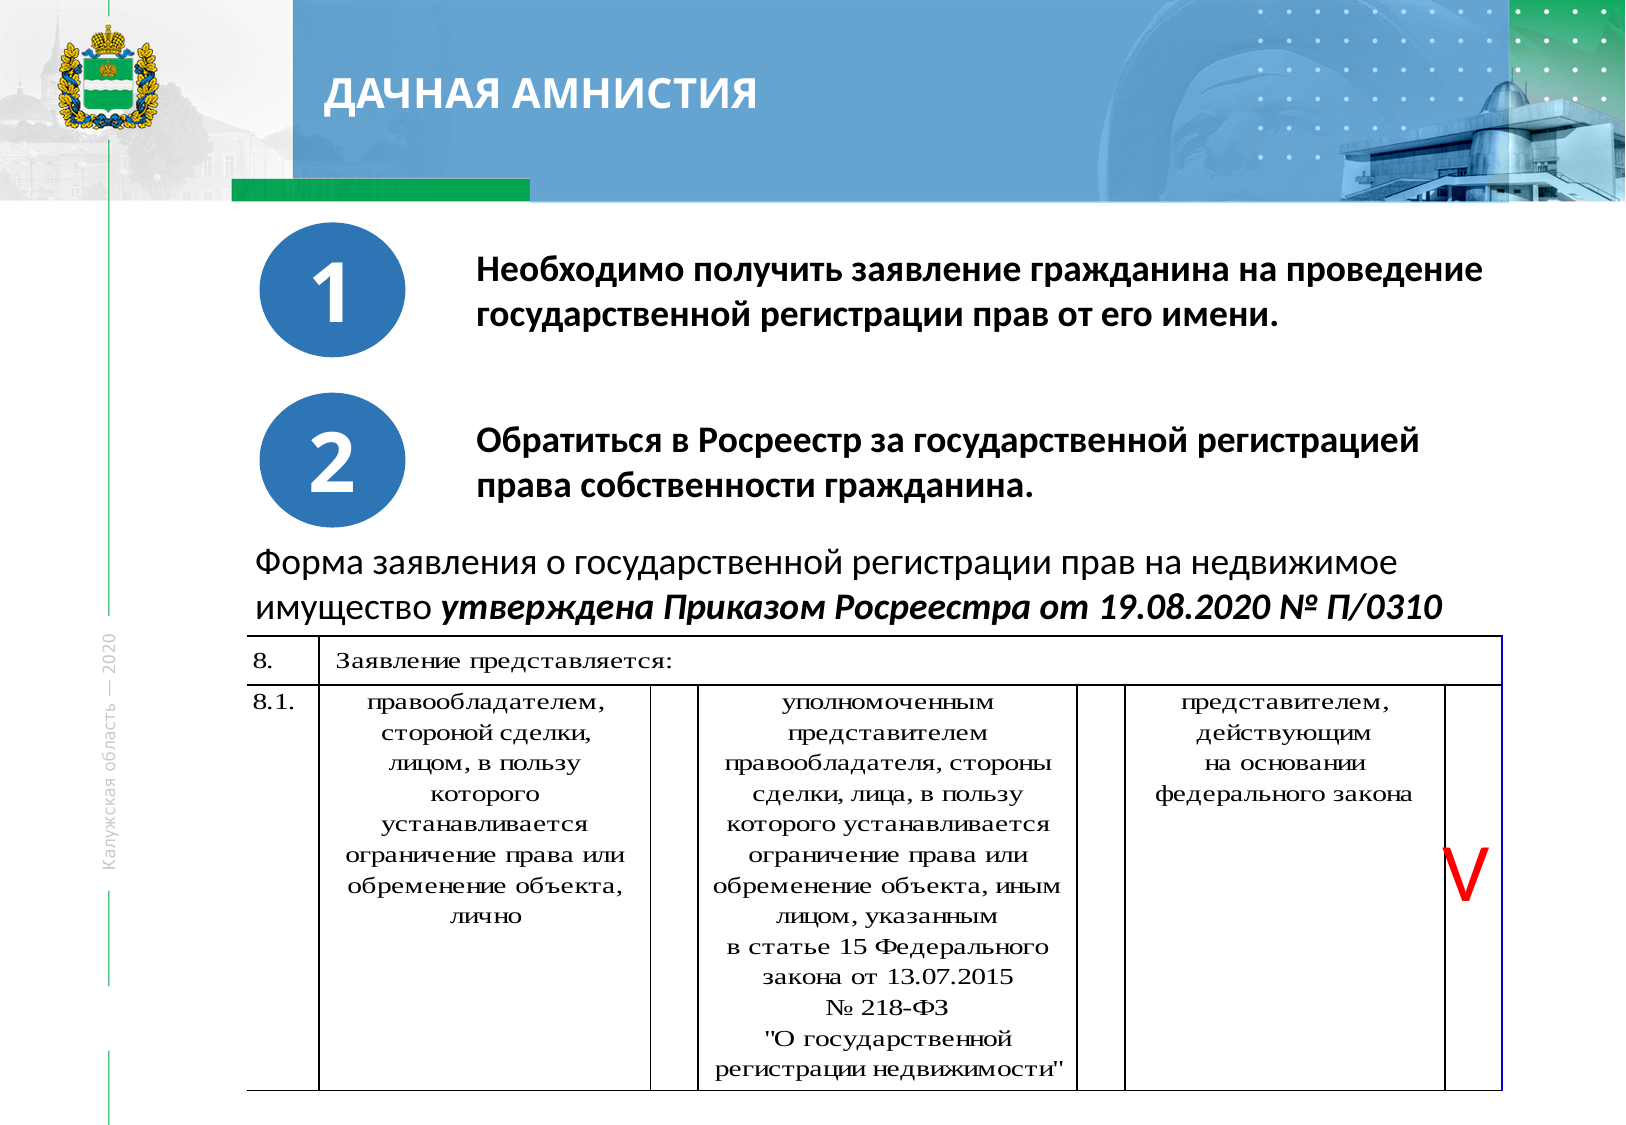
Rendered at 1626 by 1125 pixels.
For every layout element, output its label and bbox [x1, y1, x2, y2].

text_box [246, 635, 1505, 1092]
picture [0, 0, 1625, 1125]
